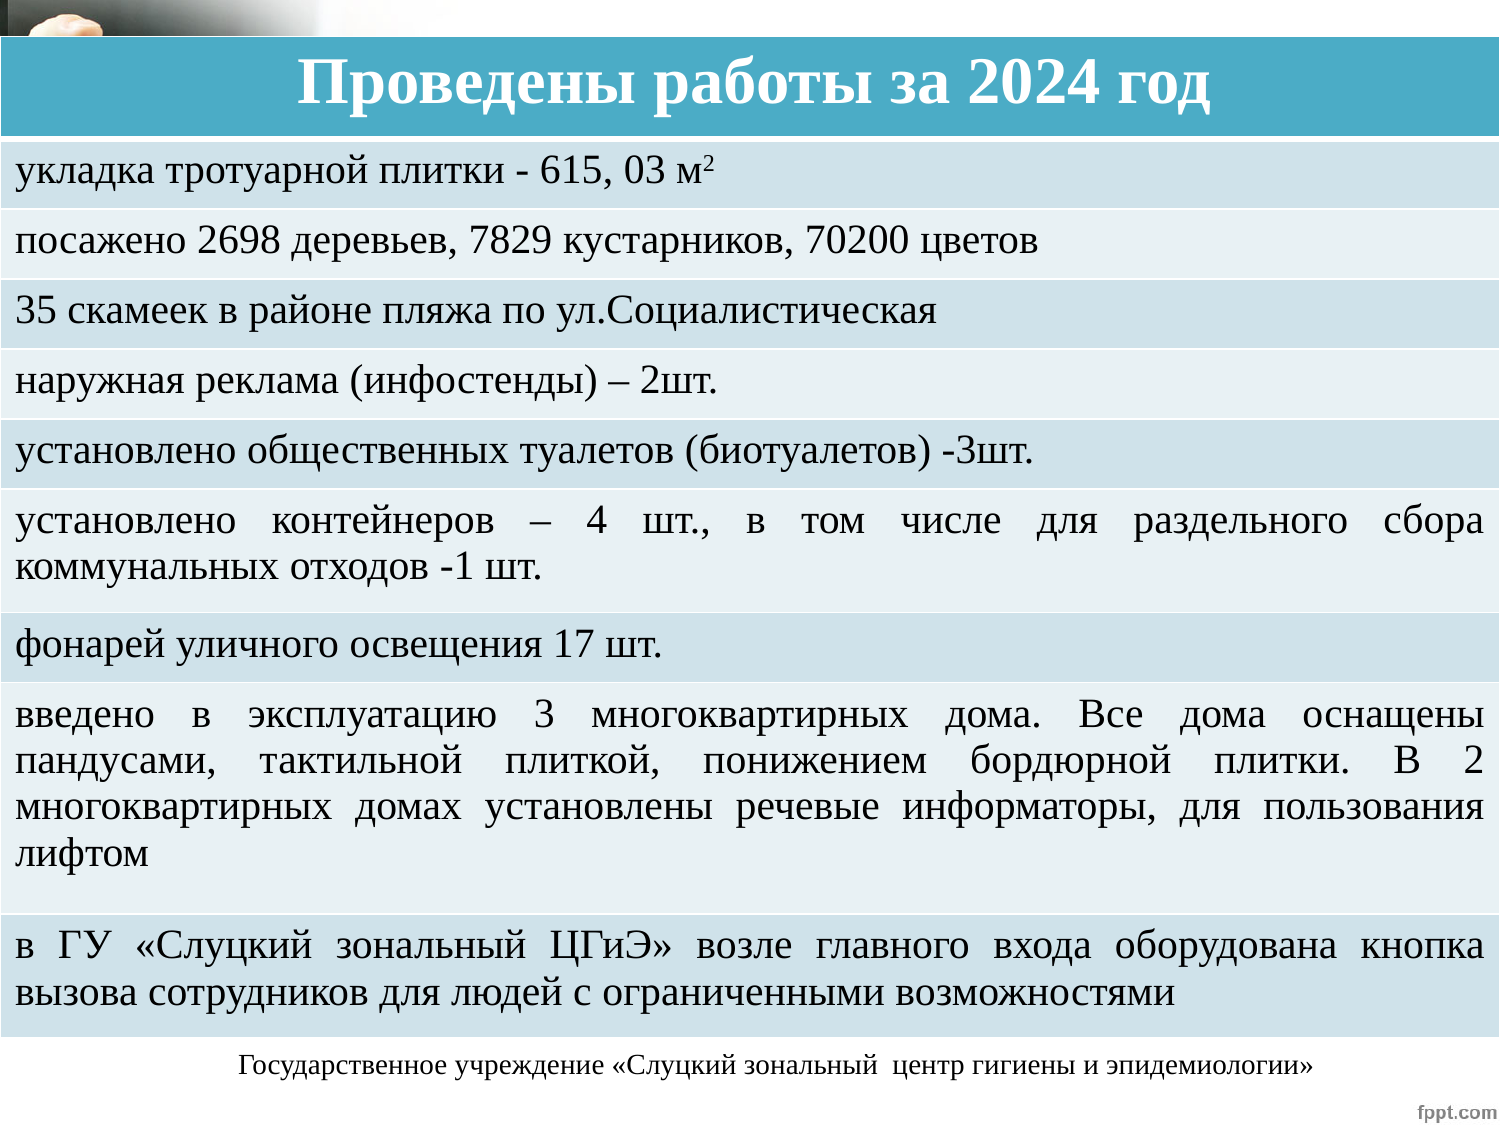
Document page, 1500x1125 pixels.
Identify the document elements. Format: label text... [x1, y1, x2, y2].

text_box Государственное учреждение «Слуцкий зональный центр гигиены и эпидемиологии» [223, 1038, 1330, 1088]
table_cell введено в эксплуатацию 3 многоквартирных дома. Все дома оснащены пандусами, тактильной плиткой, понижением бордюрной плитки. В 2 многоквартирных домах установлены речевые информаторы, для пользования лифтом [1, 683, 1499, 913]
table_cell укладка тротуарной плитки - 615, 03 м2 [1, 142, 1499, 208]
picture [0, 0, 1500, 36]
table_cell наружная реклама (инфостенды) – 2шт. [1, 350, 1499, 418]
picture [0, 1039, 1500, 1125]
table_cell в ГУ «Слуцкий зональный ЦГиЭ» возле главного входа оборудована кнопка вызова сотрудников для людей с ограниченными возможностями [1, 915, 1499, 1037]
table_cell установлено контейнеров – 4 шт., в том числе для раздельного сбора коммунальных отходов -1 шт. [1, 490, 1499, 612]
table_cell 35 скамеек в районе пляжа по ул.Социалистическая [1, 280, 1499, 348]
table_cell установлено общественных туалетов (биотуалетов) -3шт. [1, 420, 1499, 488]
table_cell фонарей уличного освещения 17 шт. [1, 613, 1499, 682]
table_header Проведены работы за 2024 год [1, 37, 1499, 136]
table_cell посажено 2698 деревьев, 7829 кустарников, 70200 цветов [1, 210, 1499, 278]
